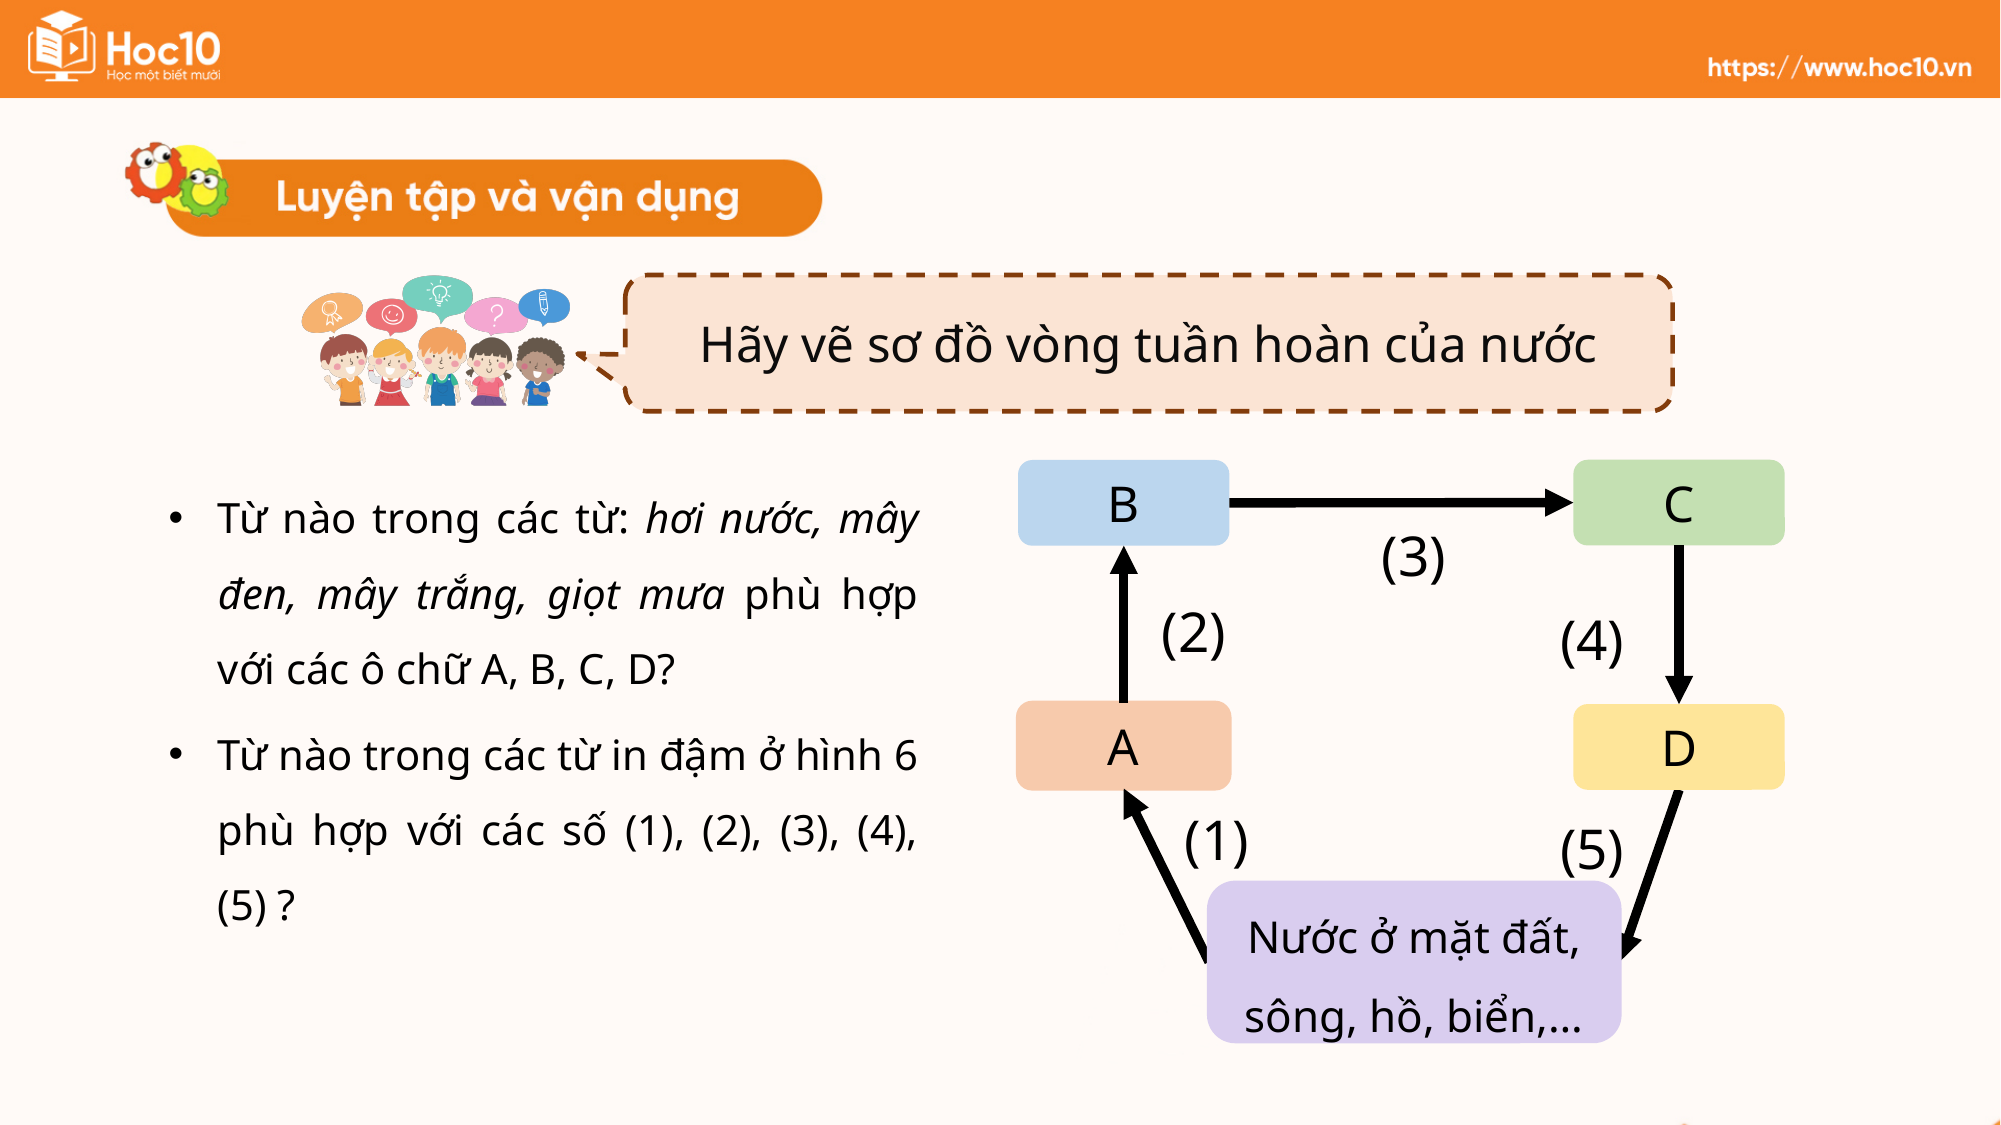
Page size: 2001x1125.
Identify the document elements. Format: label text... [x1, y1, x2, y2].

text_box Từ nào trong các từ: hơi nước, mây đen, mây trắng, giọt mưa phù hợp với các ô chữ A, B, C, D? Từ nào trong các từ in đậm ở hình 6 phù hợp với các số (1), (2), (3), (4), (5) ? [153, 459, 934, 937]
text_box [297, 268, 1673, 412]
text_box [1017, 459, 1786, 1042]
picture [0, 0, 2001, 1125]
